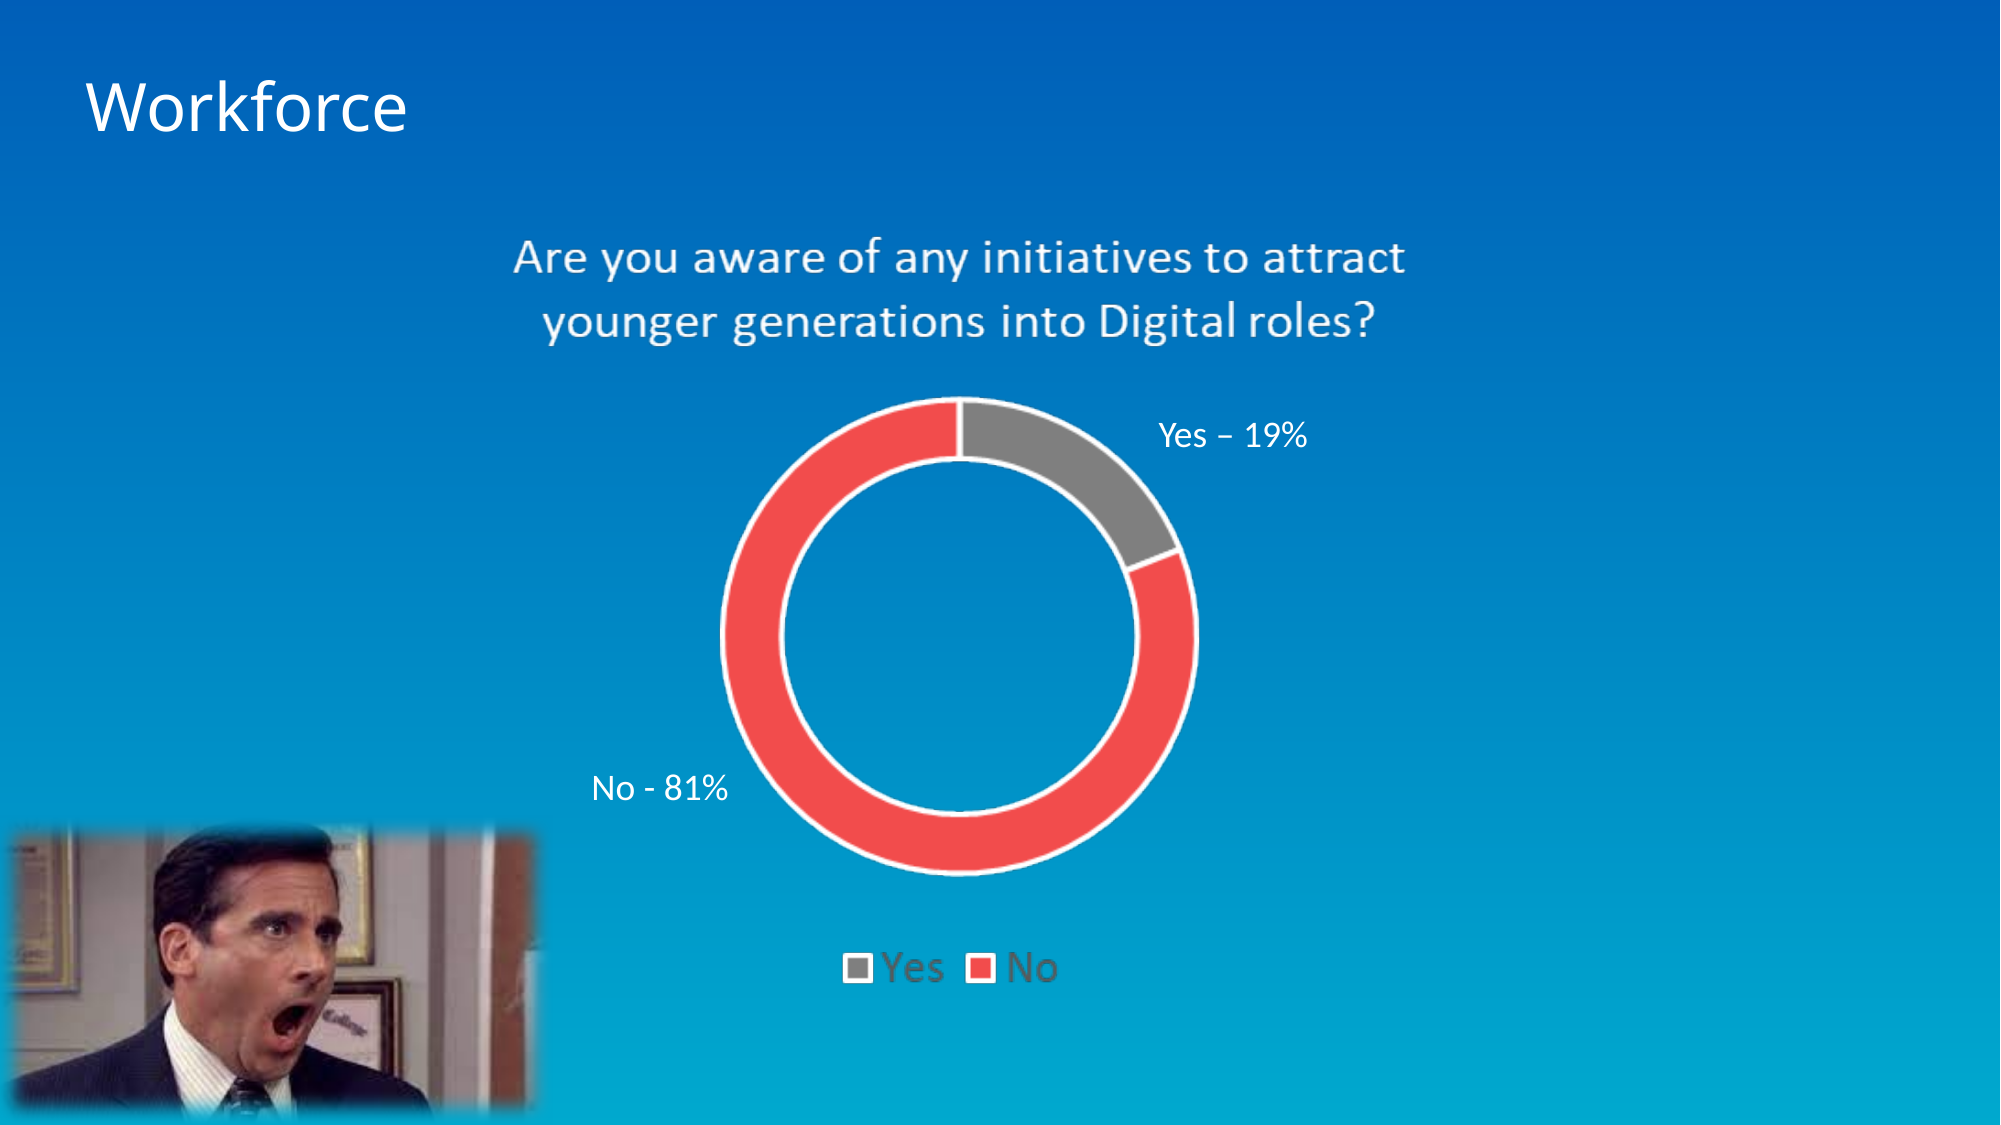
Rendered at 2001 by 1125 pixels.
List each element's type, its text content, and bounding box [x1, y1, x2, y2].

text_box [273, 193, 1647, 1017]
picture [0, 824, 553, 1125]
text_box Workforce [70, 57, 919, 153]
